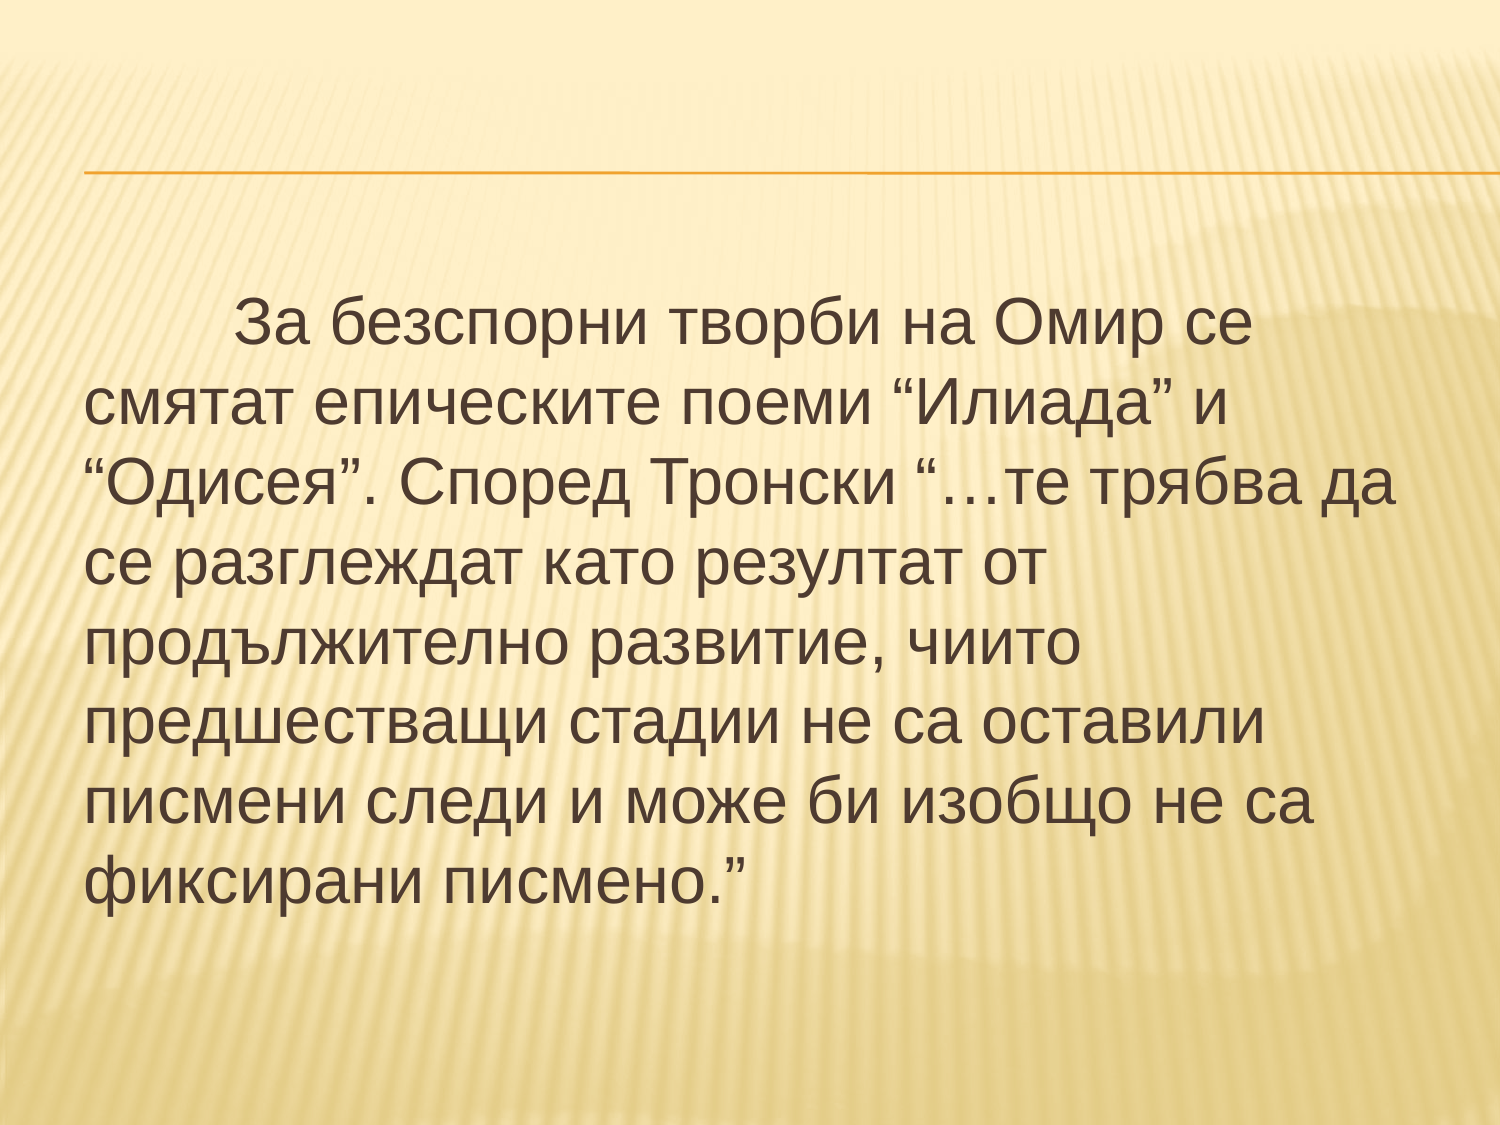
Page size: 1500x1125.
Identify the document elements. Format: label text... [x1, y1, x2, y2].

list За безспорни творби на Омир се смятат епическите поеми “Илиада” и “Одисея”. Според Тронски “…те трябва да се разглеждат като резултат от продължително развитие, чиито предшестващи стадии не са оставили писмени следи и може би изобщо не са фиксирани писмено.” [12, 270, 1488, 1013]
